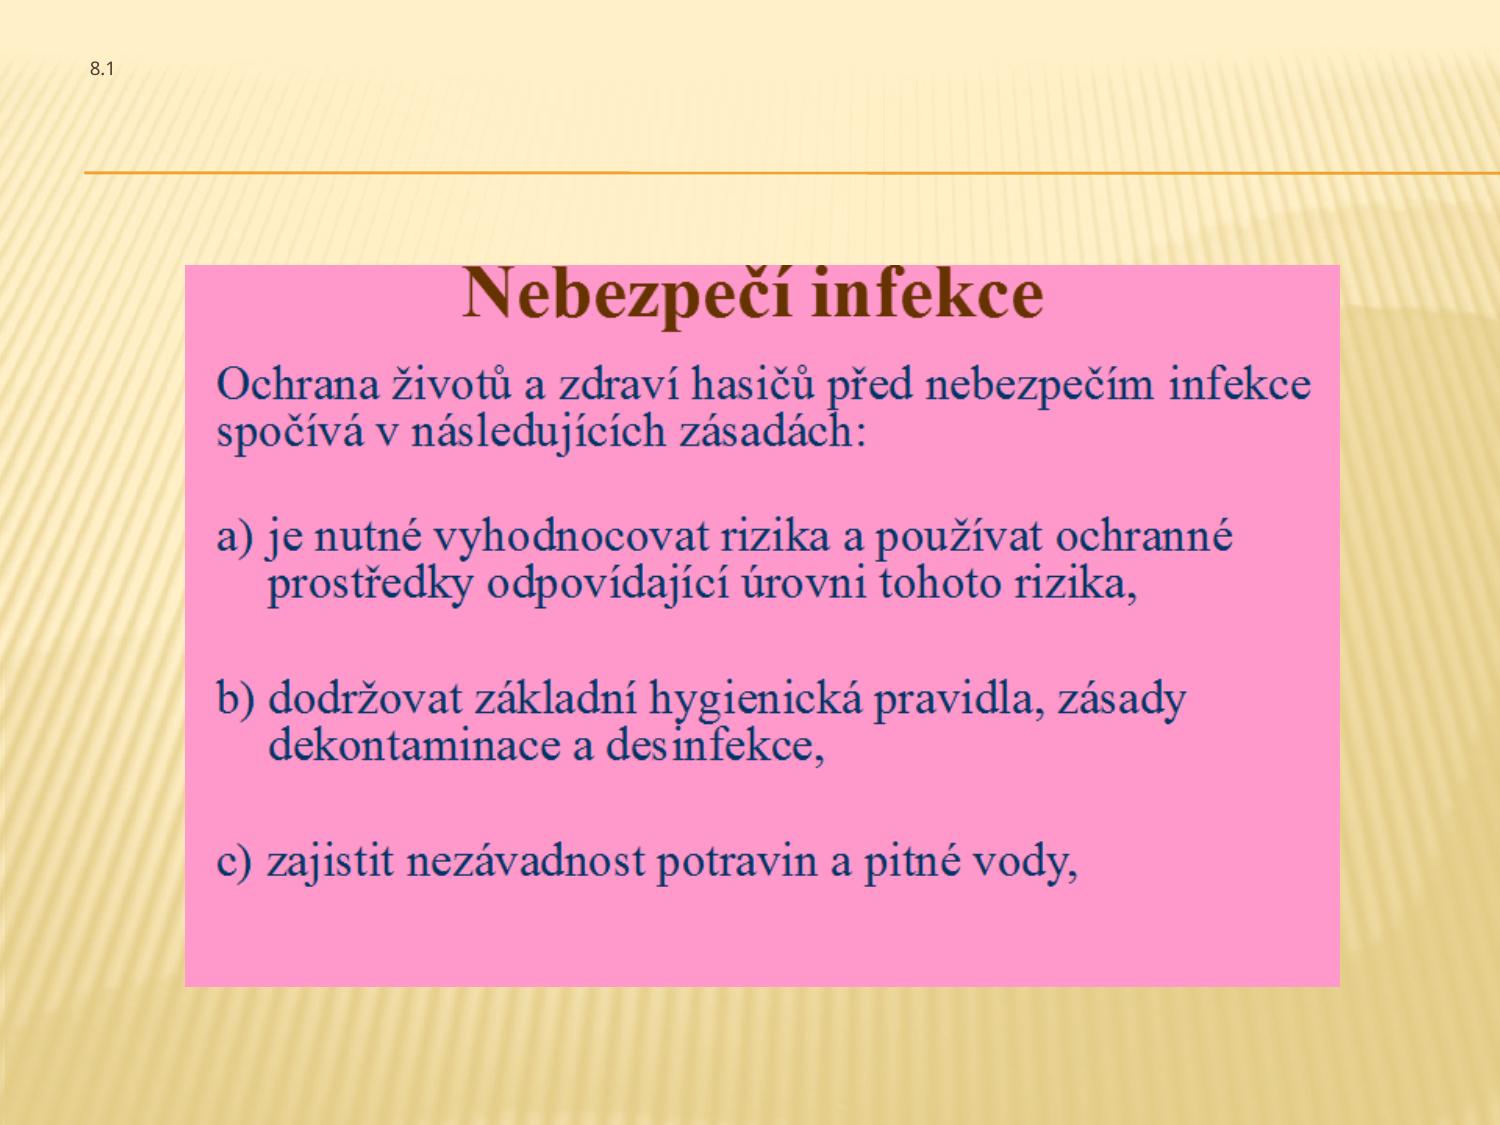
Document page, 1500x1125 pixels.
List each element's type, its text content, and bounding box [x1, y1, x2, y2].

title 8.1 [75, 45, 1425, 90]
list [184, 264, 1341, 988]
